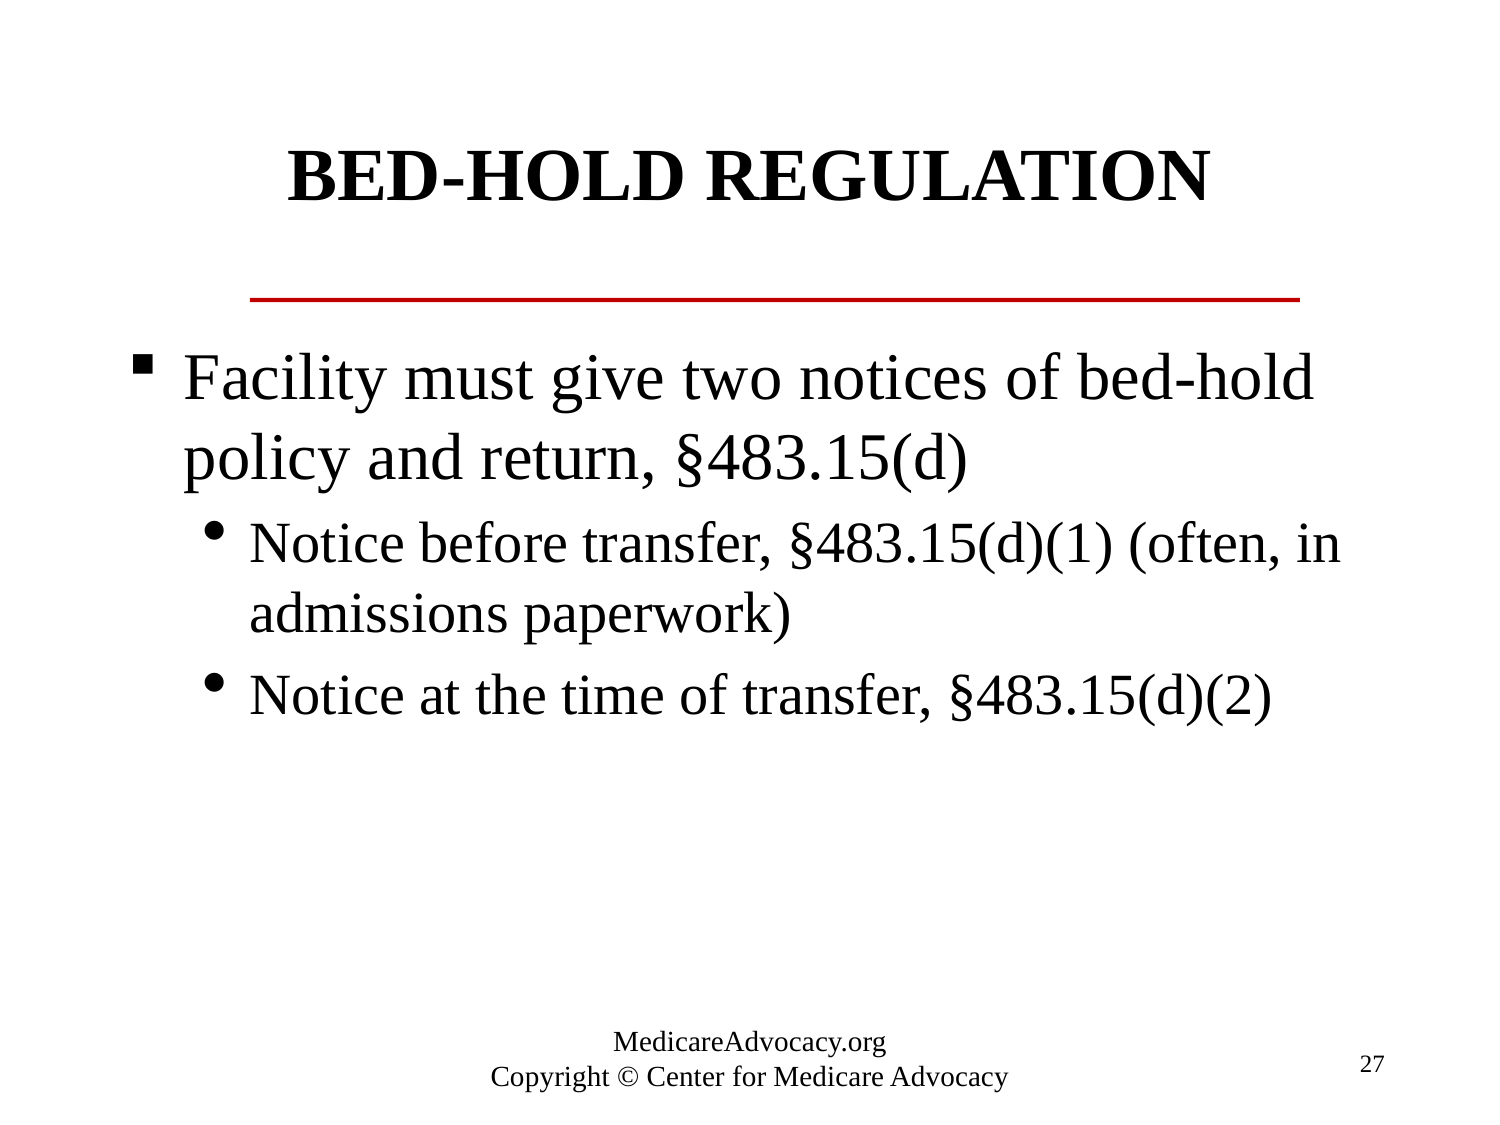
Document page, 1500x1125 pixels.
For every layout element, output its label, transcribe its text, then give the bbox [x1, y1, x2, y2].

list Facility must give two notices of bed-hold policy and return, §483.15(d) Notice before transfer, §483.15(d)(1) (often, in admissions paperwork) Notice at the time of transfer, §483.15(d)(2) [112, 324, 1388, 993]
title Bed-hold Regulation [112, 54, 1388, 288]
slide_number 27 [1275, 1025, 1400, 1100]
